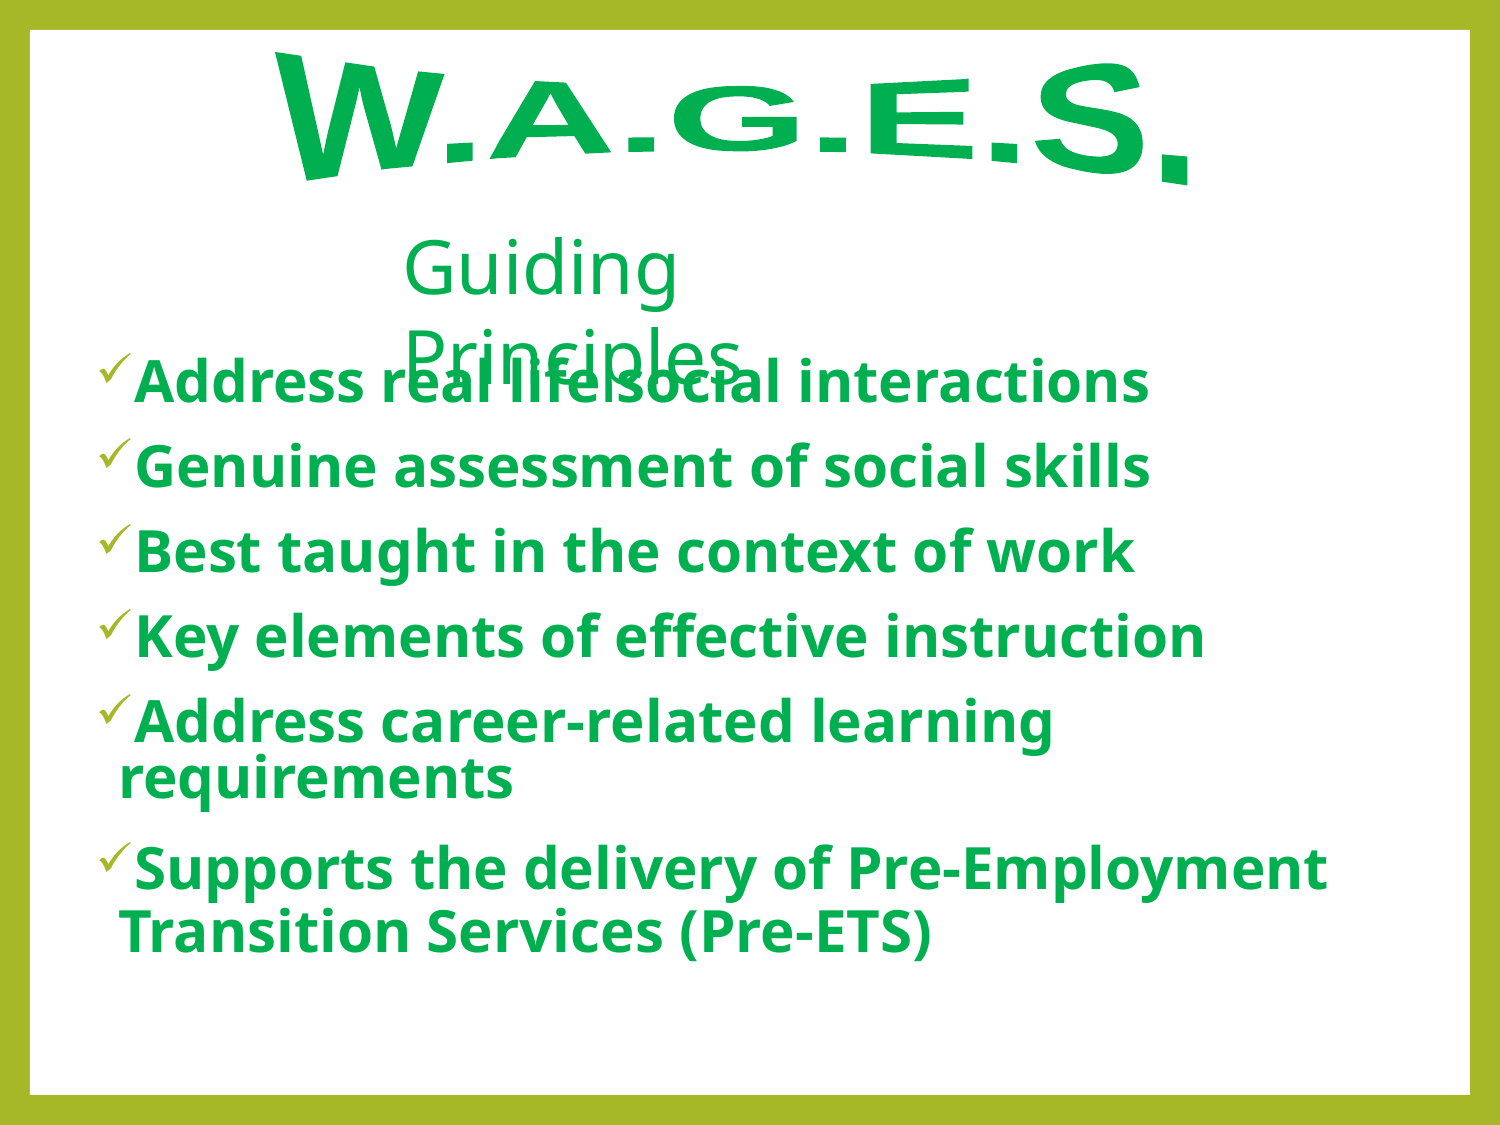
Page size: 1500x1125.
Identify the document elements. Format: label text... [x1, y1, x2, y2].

list Address real life social interactions Genuine assessment of social skills Best taught in the context of work Key elements of effective instruction Address career-related learning requirements Supports the delivery of Pre-Employment Transition Services (Pre-ETS) [75, 350, 1425, 1093]
text_box Guiding Principles [387, 212, 1050, 408]
